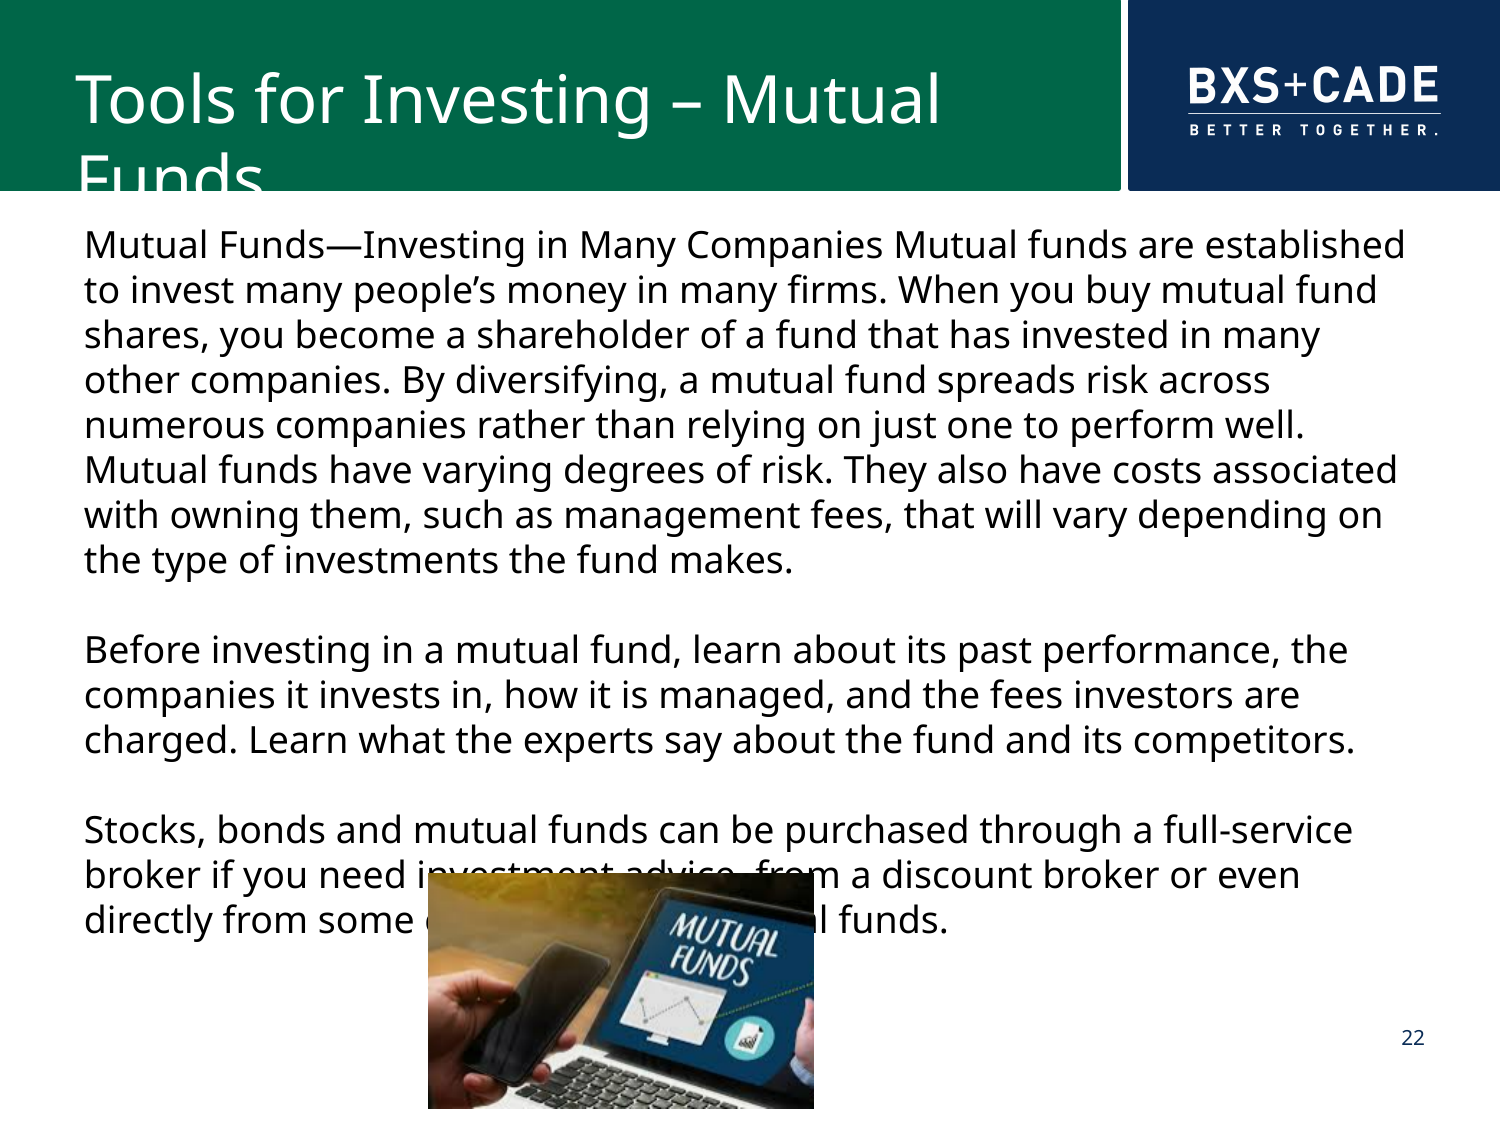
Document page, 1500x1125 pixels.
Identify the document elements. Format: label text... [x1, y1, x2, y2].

picture [428, 873, 814, 1110]
text_box Mutual Funds—Investing in Many Companies Mutual funds are established to invest many people’s money in many firms. When you buy mutual fund shares, you become a shareholder of a fund that has invested in many other companies. By diversifying, a mutual fund spreads risk across numerous companies rather than relying on just one to perform well. Mutual funds have varying degrees of risk. They also have costs associated with owning them, such as management fees, that will vary depending on the type of investments the fund makes. Before investing in a mutual fund, learn about its past performance, the companies it invests in, how it is managed, and the fees investors are charged. Learn what the experts say about the fund and its competitors. Stocks, bonds and mutual funds can be purchased through a full-service broker if you need investment advice, from a discount broker or even directly from some companies and mutual funds. [69, 214, 1431, 949]
title Tools for Investing – Mutual Funds [75, 56, 1080, 133]
picture [1179, 54, 1450, 147]
slide_number 22 [1376, 1026, 1425, 1050]
